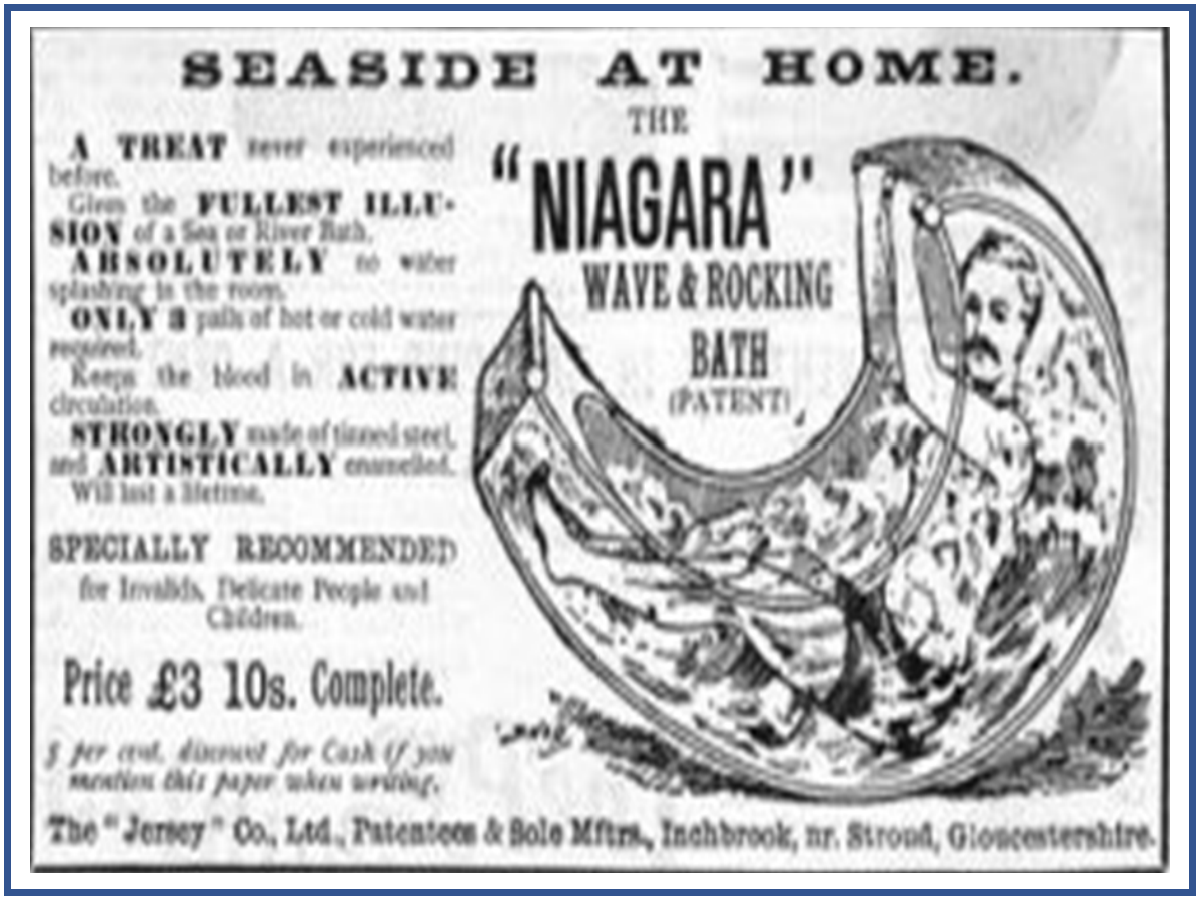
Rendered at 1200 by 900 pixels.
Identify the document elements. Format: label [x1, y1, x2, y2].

picture [29, 27, 1170, 873]
